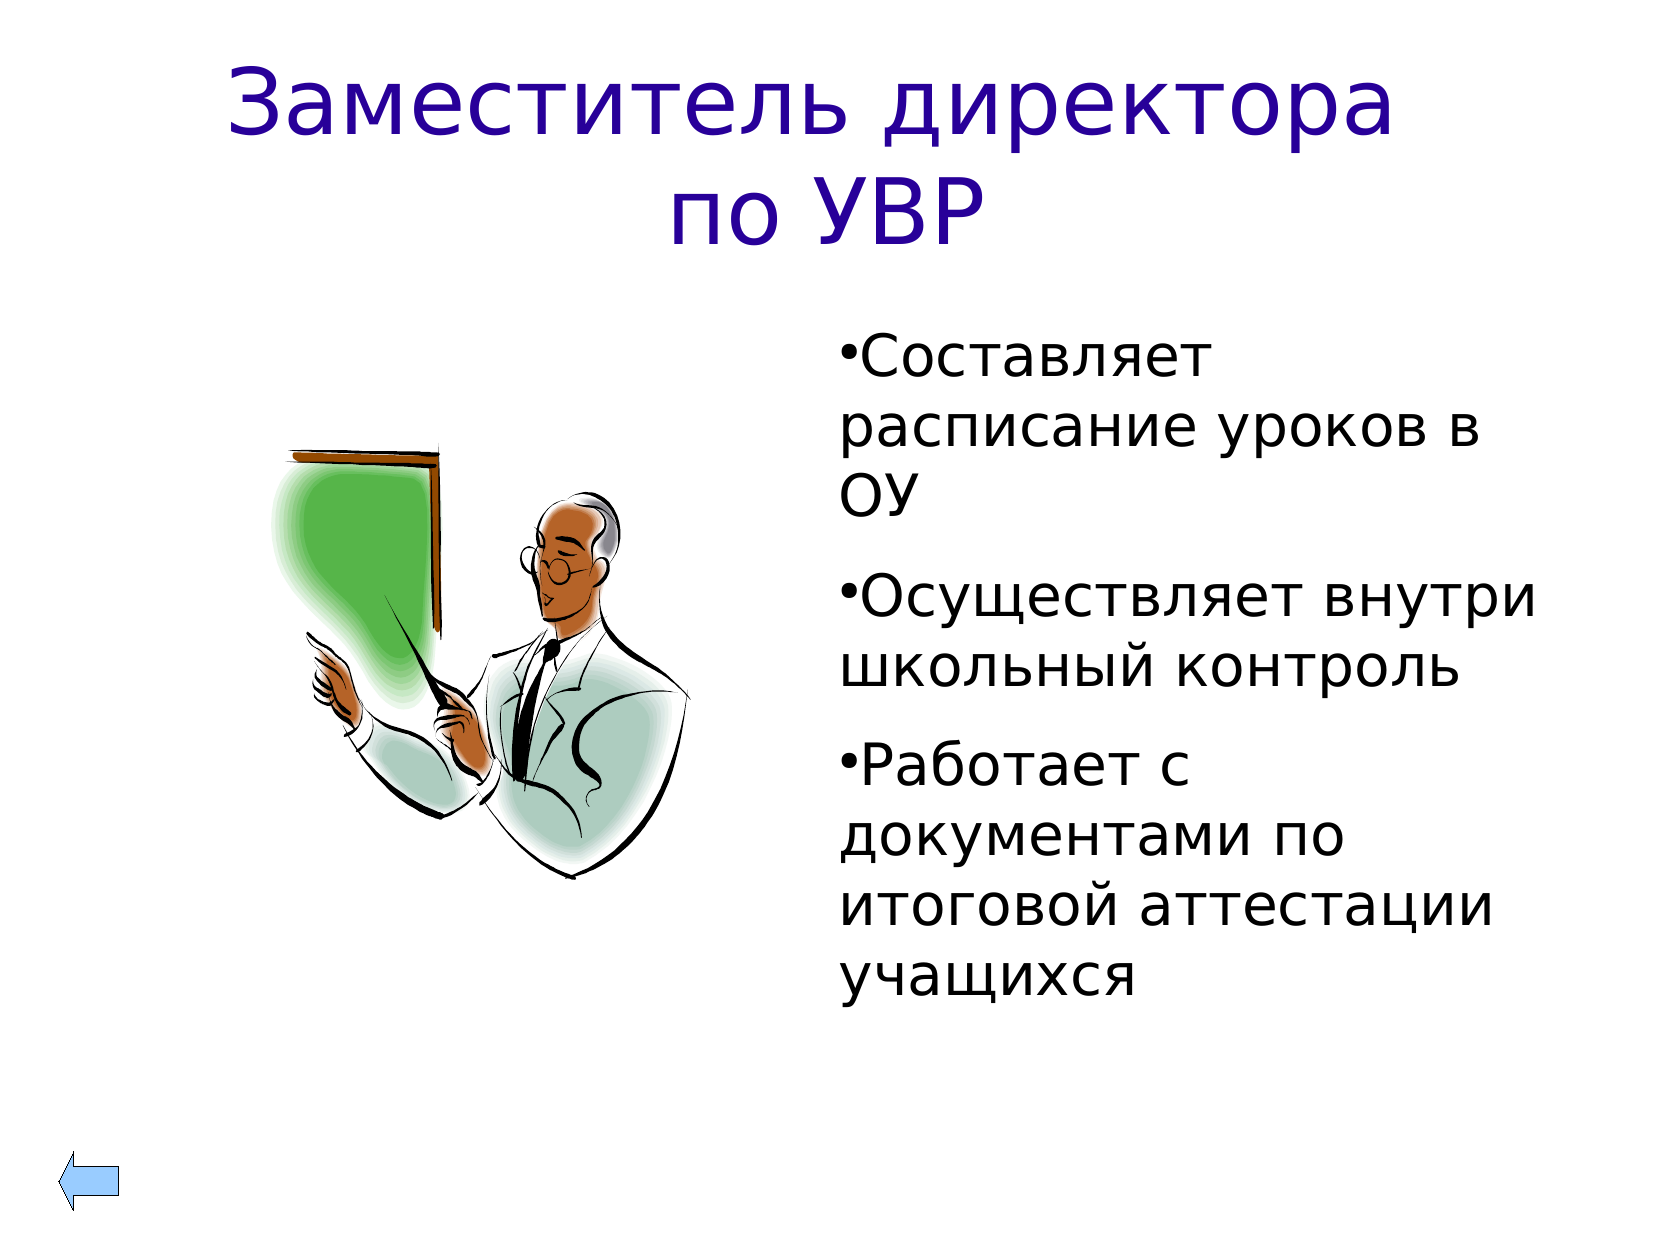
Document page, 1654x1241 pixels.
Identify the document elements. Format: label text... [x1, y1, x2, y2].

text_box [58, 1151, 119, 1211]
title Заместитель директора по УВР [82, 42, 1571, 263]
list Составляет расписание уроков в ОУ Осуществляет внутри школьный контроль Работает с документами по итоговой аттестации учащихся [838, 318, 1565, 1123]
picture [265, 442, 691, 882]
